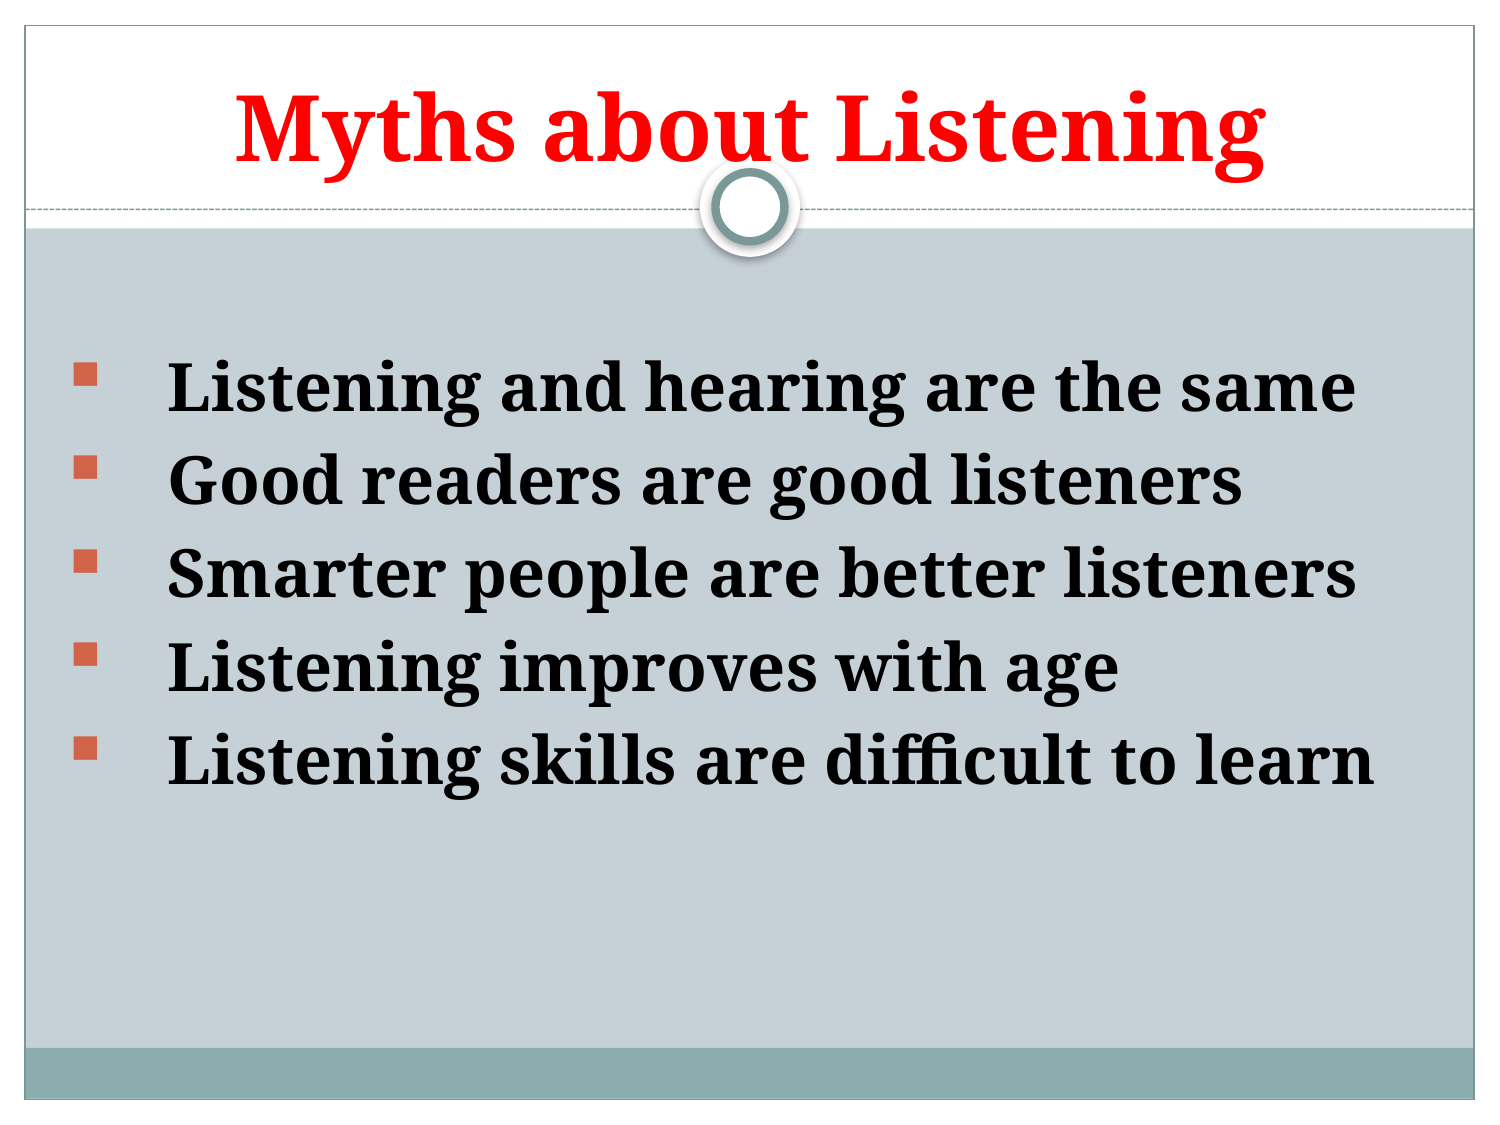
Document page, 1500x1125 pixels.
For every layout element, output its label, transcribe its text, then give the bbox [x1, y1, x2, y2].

title Myths about Listening [76, 0, 1427, 188]
list Listening and hearing are the same Good readers are good listeners Smarter people are better listeners Listening improves with age Listening skills are difficult to learn [53, 243, 1500, 1125]
